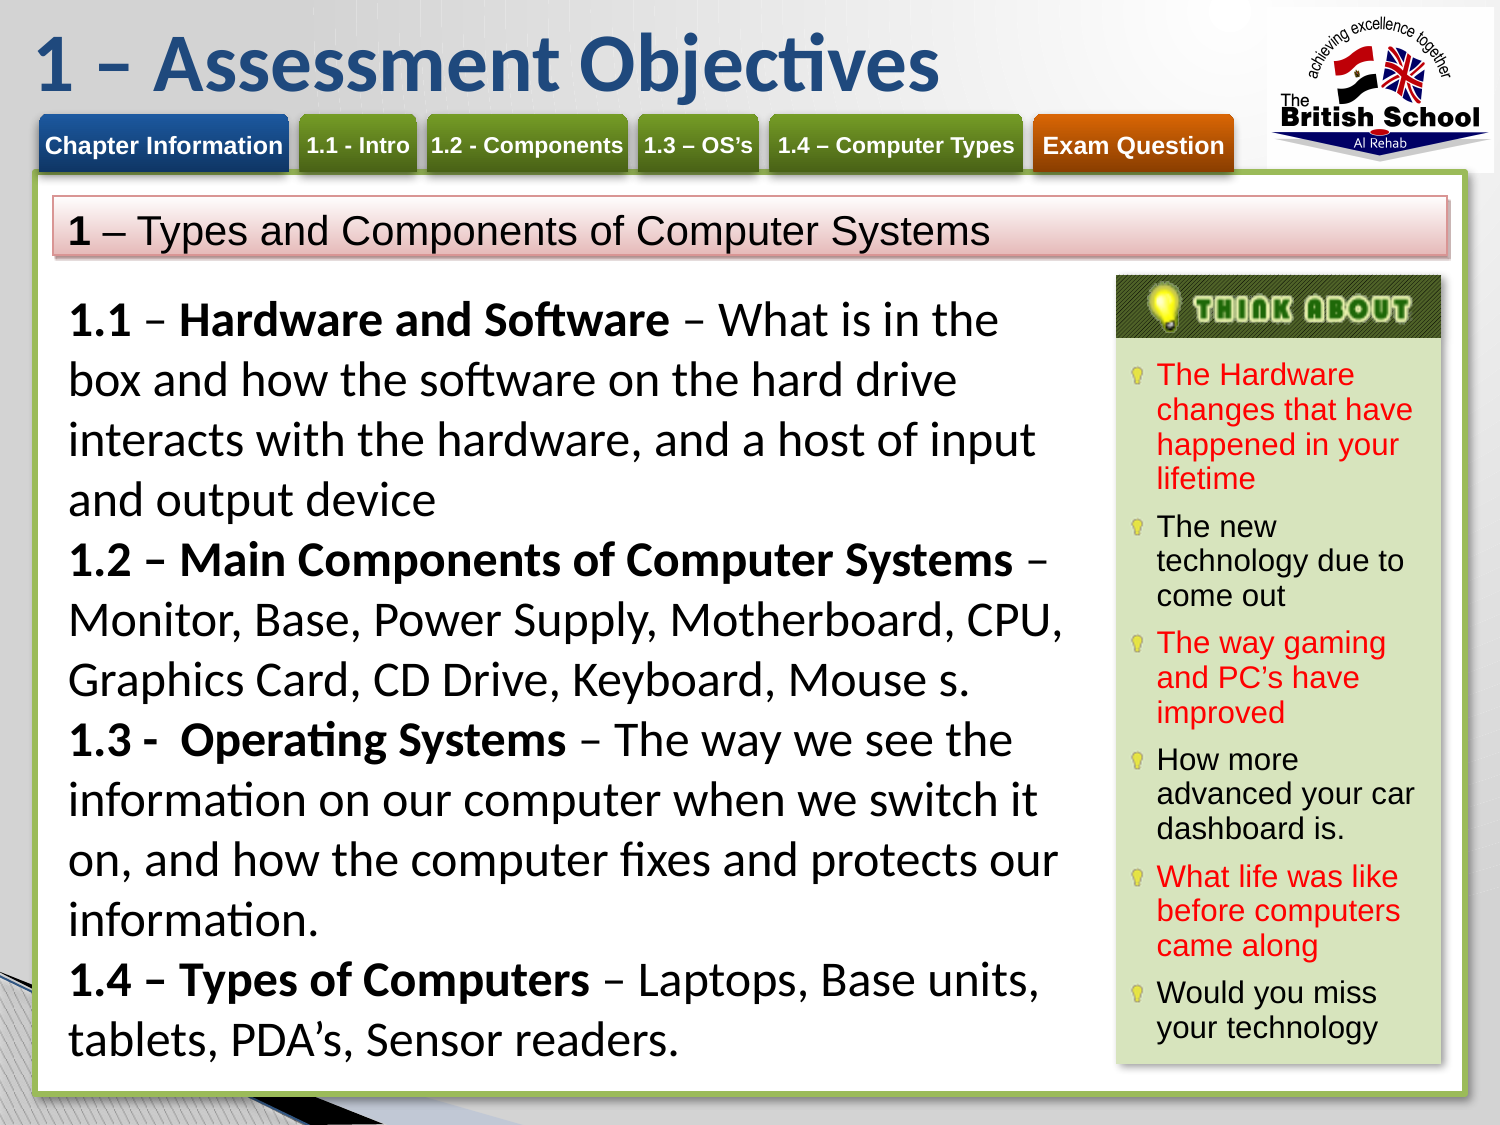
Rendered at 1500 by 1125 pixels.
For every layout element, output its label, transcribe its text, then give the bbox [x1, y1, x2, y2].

picture [1127, 631, 1146, 654]
picture [1267, 7, 1495, 173]
title 1 – Assessment Objectives [17, 7, 1235, 110]
picture [1146, 278, 1416, 340]
picture [1127, 865, 1146, 888]
text_box 1 – Types and Components of Computer Systems [53, 196, 1447, 256]
picture [281, 1114, 303, 1125]
text_box 1.1 – Hardware and Software – What is in the box and how the software on the hard drive interacts with the hardware, and a host of input and output device 1.2 – Main Components of Computer Systems – Monitor, Base, Power Supply, Motherboard, CPU, Graphics Card, CD Drive, Keyboard, Mouse s. 1.3 - Operating Systems – The way we see the information on our computer when we switch it on, and how the computer fixes and protects our information. 1.4 – Types of Computers – Laptops, Base units, tablets, PDA’s, Sensor readers. [53, 278, 1093, 1074]
picture [1127, 363, 1146, 386]
picture [1127, 515, 1146, 537]
table_cell The Hardware changes that have happened in your lifetime The new technology due to come out The way gaming and PC’s have improved How more advanced your car dashboard is. What life was like before computers came along Would you miss your technology [1116, 338, 1441, 1064]
picture [1127, 981, 1146, 1004]
picture [1127, 748, 1146, 771]
table_header [1116, 275, 1441, 338]
